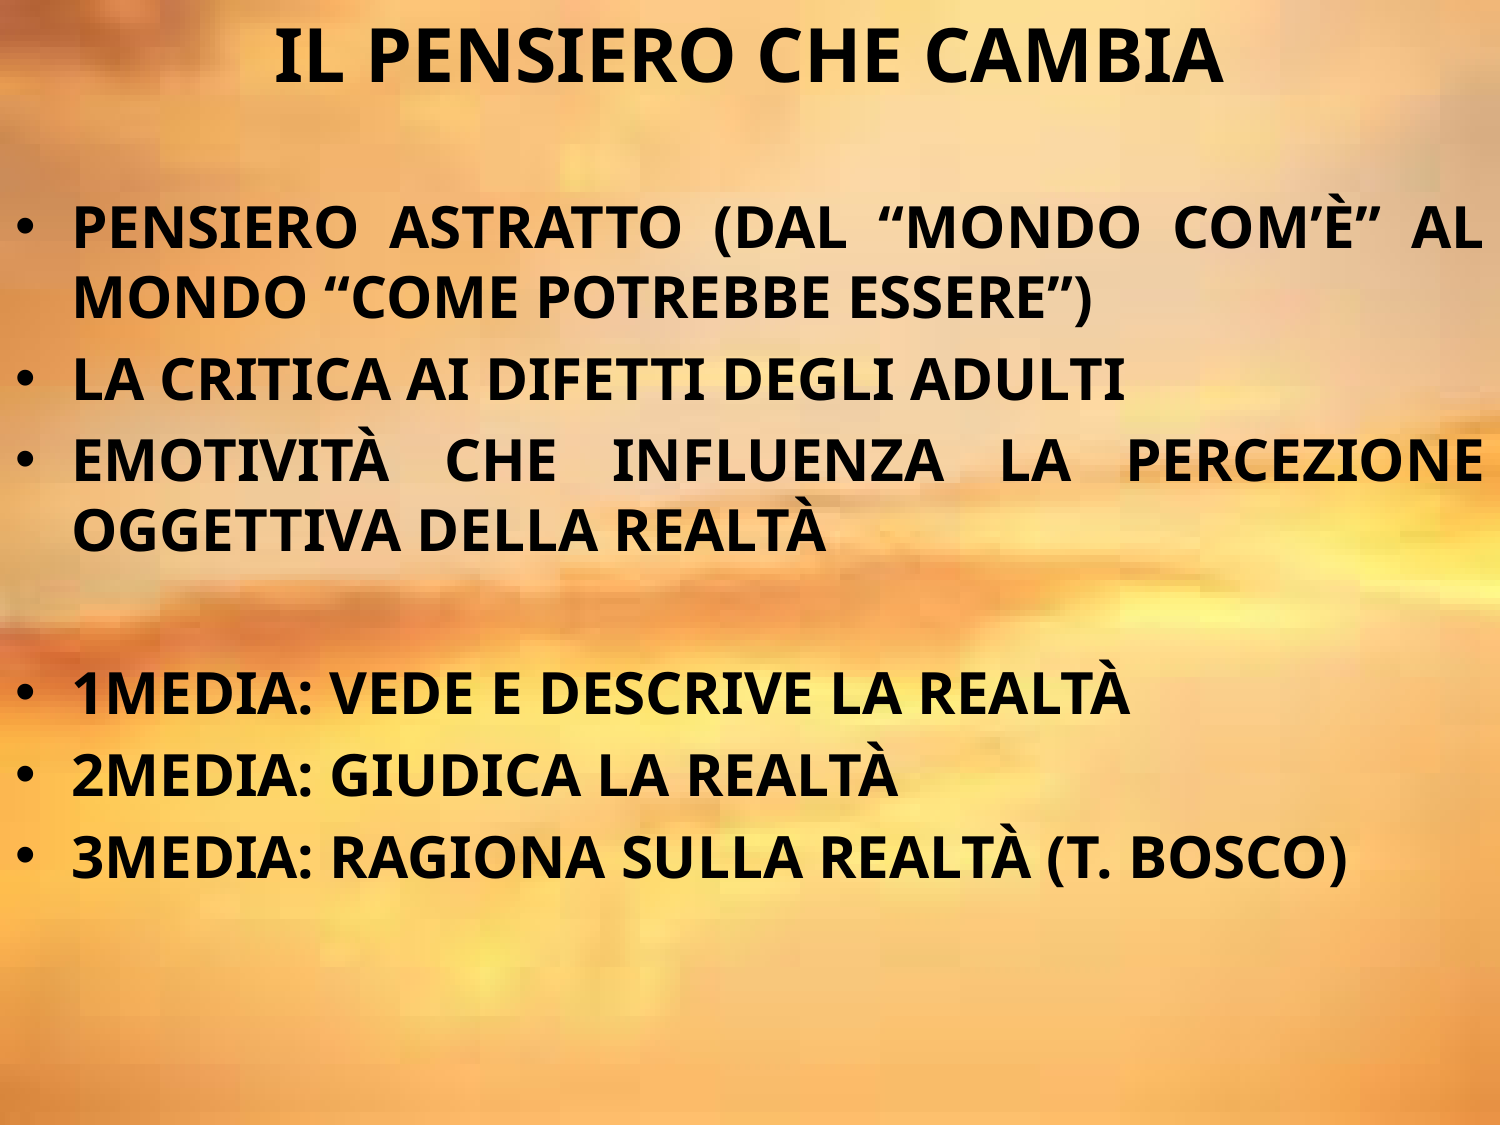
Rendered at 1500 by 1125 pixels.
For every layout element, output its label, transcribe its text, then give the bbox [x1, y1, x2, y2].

list IL PENSIERO CHE CAMBIA PENSIERO ASTRATTO (DAL “MONDO COM’È” AL MONDO “COME POTREBBE ESSERE”) LA CRITICA AI DIFETTI DEGLI ADULTI EMOTIVITÀ CHE INFLUENZA LA PERCEZIONE OGGETTIVA DELLA REALTÀ 1MEDIA: VEDE E DESCRIVE LA REALTÀ 2MEDIA: GIUDICA LA REALTÀ 3MEDIA: RAGIONA SULLA REALTÀ (T. BOSCO) [0, 0, 1500, 1125]
